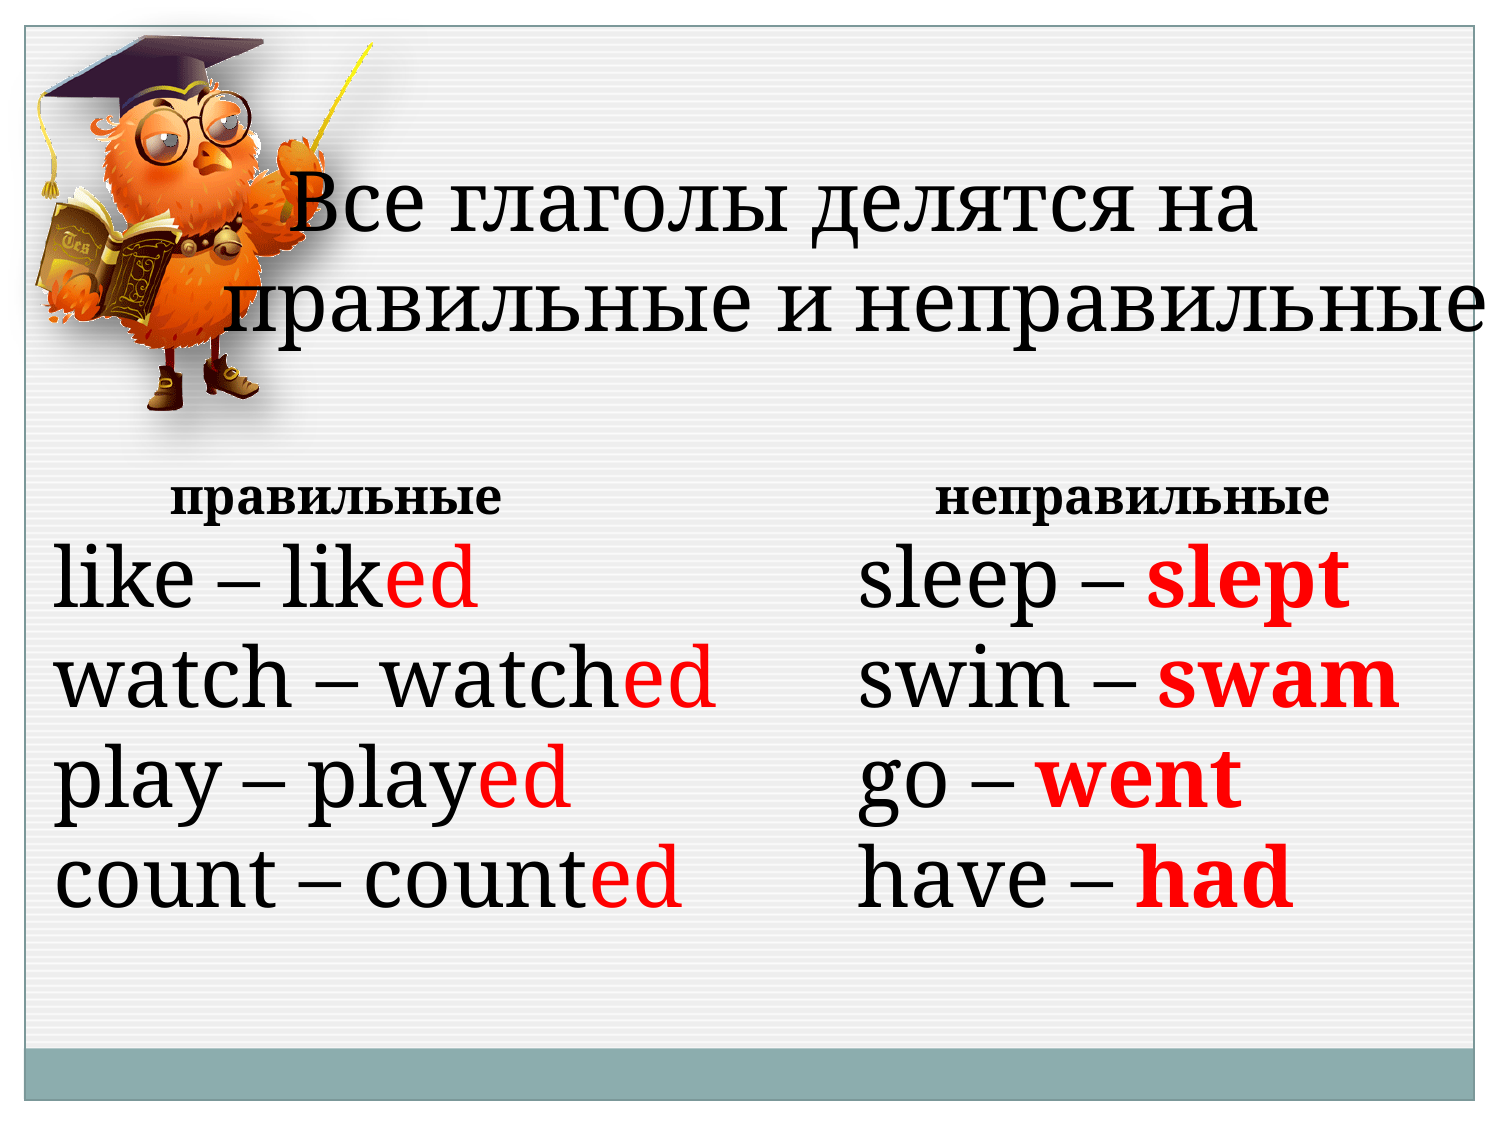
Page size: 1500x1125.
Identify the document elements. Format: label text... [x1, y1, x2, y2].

picture [34, 34, 373, 411]
text_box правильные like – liked watch – watched play – played count – counted [38, 456, 754, 932]
text_box Все глаголы делятся на правильные и неправильные [379, 140, 1500, 356]
text_box неправильные sleep – slept swim – swam go – went have – had [843, 456, 1439, 932]
